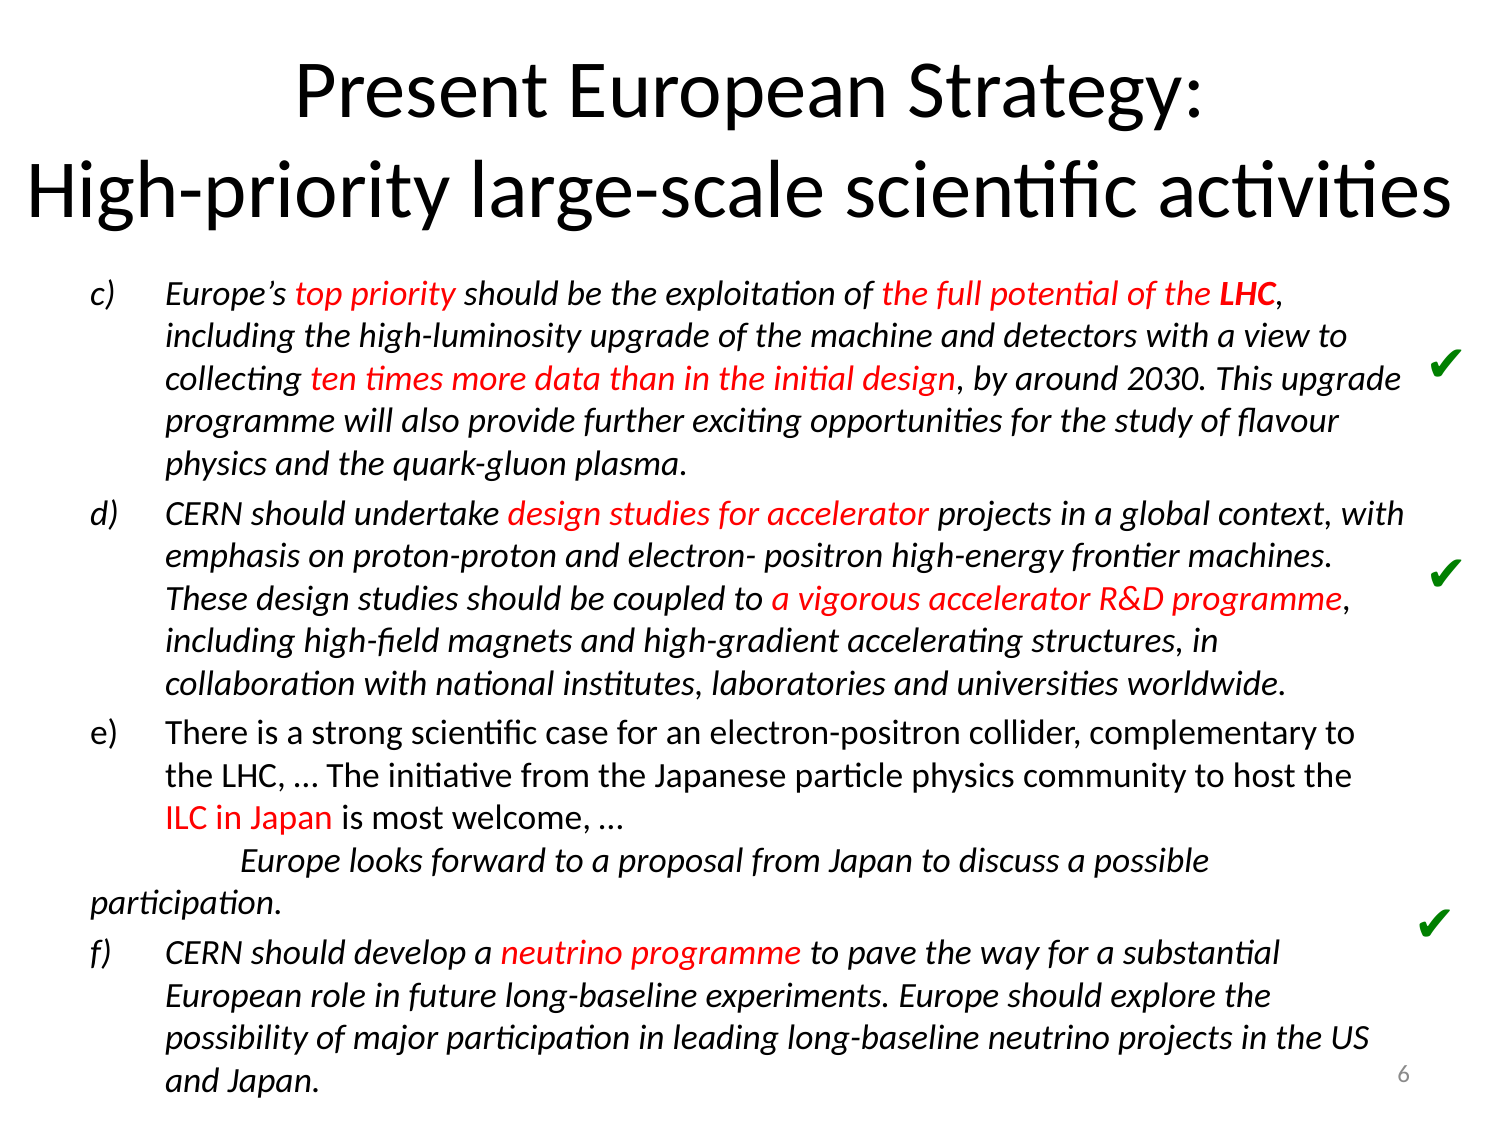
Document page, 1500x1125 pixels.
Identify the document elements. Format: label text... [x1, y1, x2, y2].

slide_number 6 [1074, 1042, 1425, 1103]
list Europe’s top priority should be the exploitation of the full potential of the LHC, including the high-luminosity upgrade of the machine and detectors with a view to collecting ten times more data than in the initial design, by around 2030. This upgrade programme will also provide further exciting opportunities for the study of flavour physics and the quark-gluon plasma. CERN should undertake design studies for accelerator projects in a global context, with emphasis on proton-proton and electron- positron high-energy frontier machines. These design studies should be coupled to a vigorous accelerator R&D programme, including high-field magnets and high-gradient accelerating structures, in collaboration with national institutes, laboratories and universities worldwide. There is a strong scientific case for an electron-positron collider, complementary to the LHC, … The initiative from the Japanese particle physics community to host the ILC in Japan is most welcome, … Europe looks forward to a proposal from Japan to discuss a possible participation. CERN should develop a neutrino programme to pave the way for a substantial European role in future long-baseline experiments. Europe should explore the possibility of major participation in leading long-baseline neutrino projects in the US and Japan. [75, 262, 1425, 1076]
text_box ✔ [1399, 883, 1471, 959]
title Present European Strategy: High-priority large-scale scientific activities [0, 25, 1500, 244]
text_box ✔ [1410, 323, 1483, 399]
text_box ✔ [1410, 534, 1483, 609]
